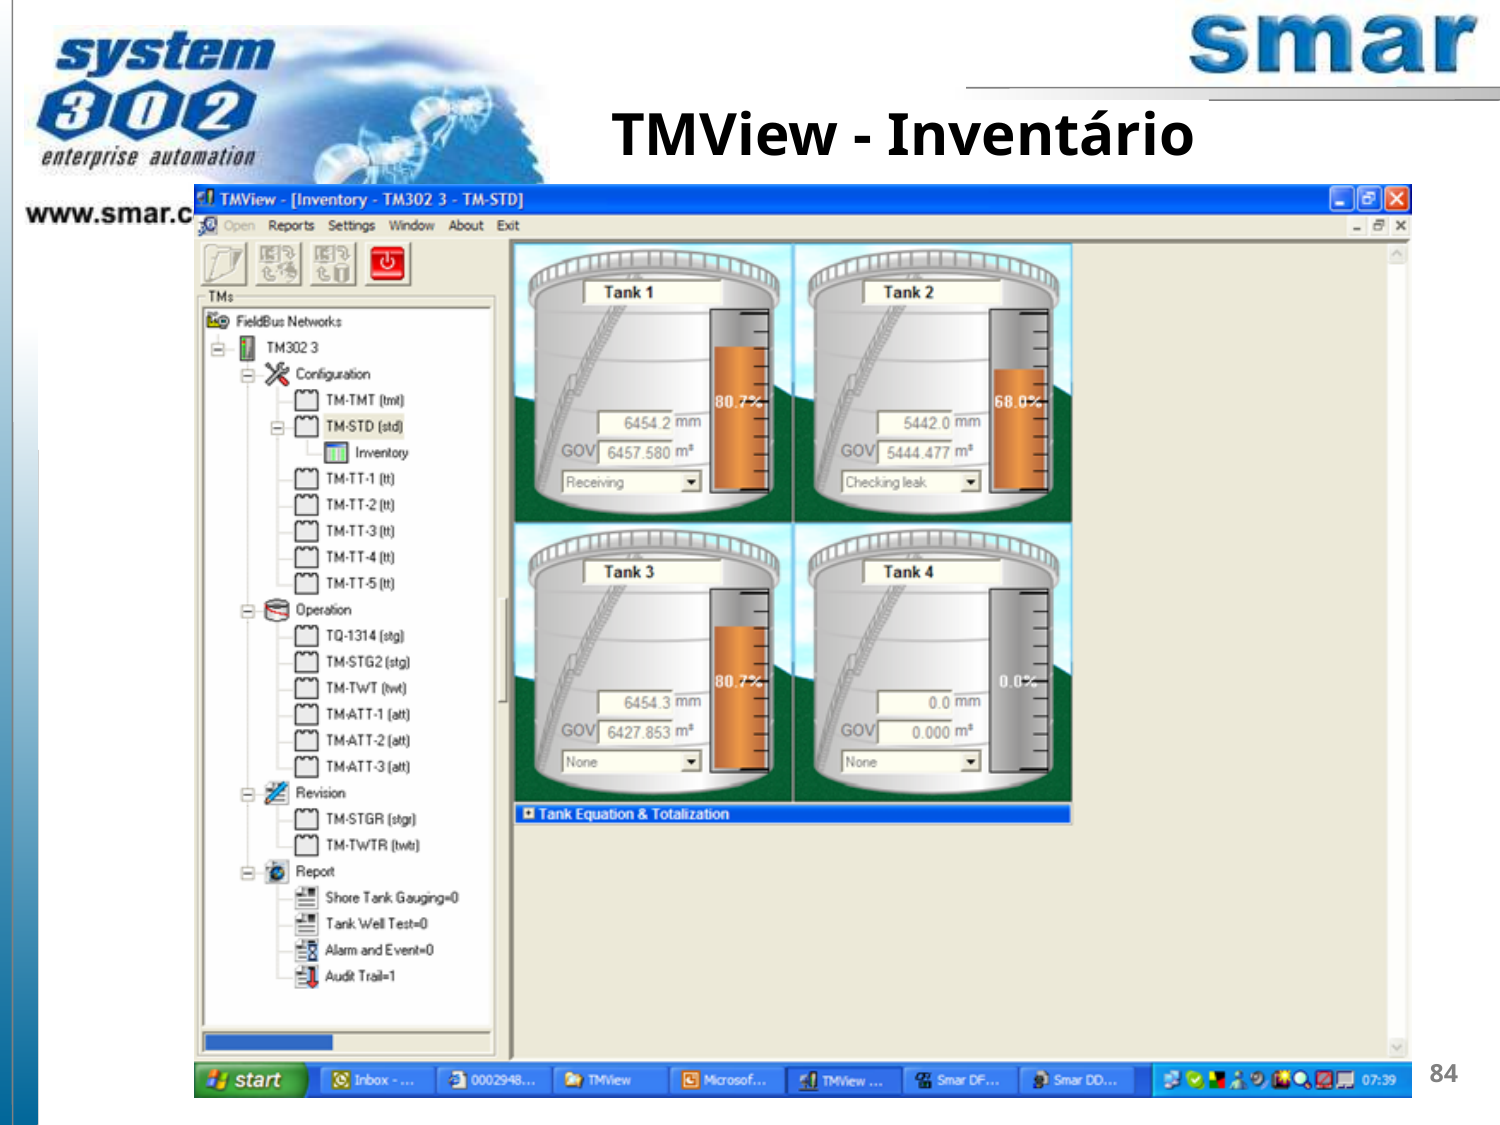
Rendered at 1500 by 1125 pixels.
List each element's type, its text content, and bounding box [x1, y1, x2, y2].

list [194, 184, 1412, 1098]
picture [1175, 0, 1500, 86]
picture [24, 25, 550, 246]
text_box TMView - Inventário [596, 90, 1262, 175]
